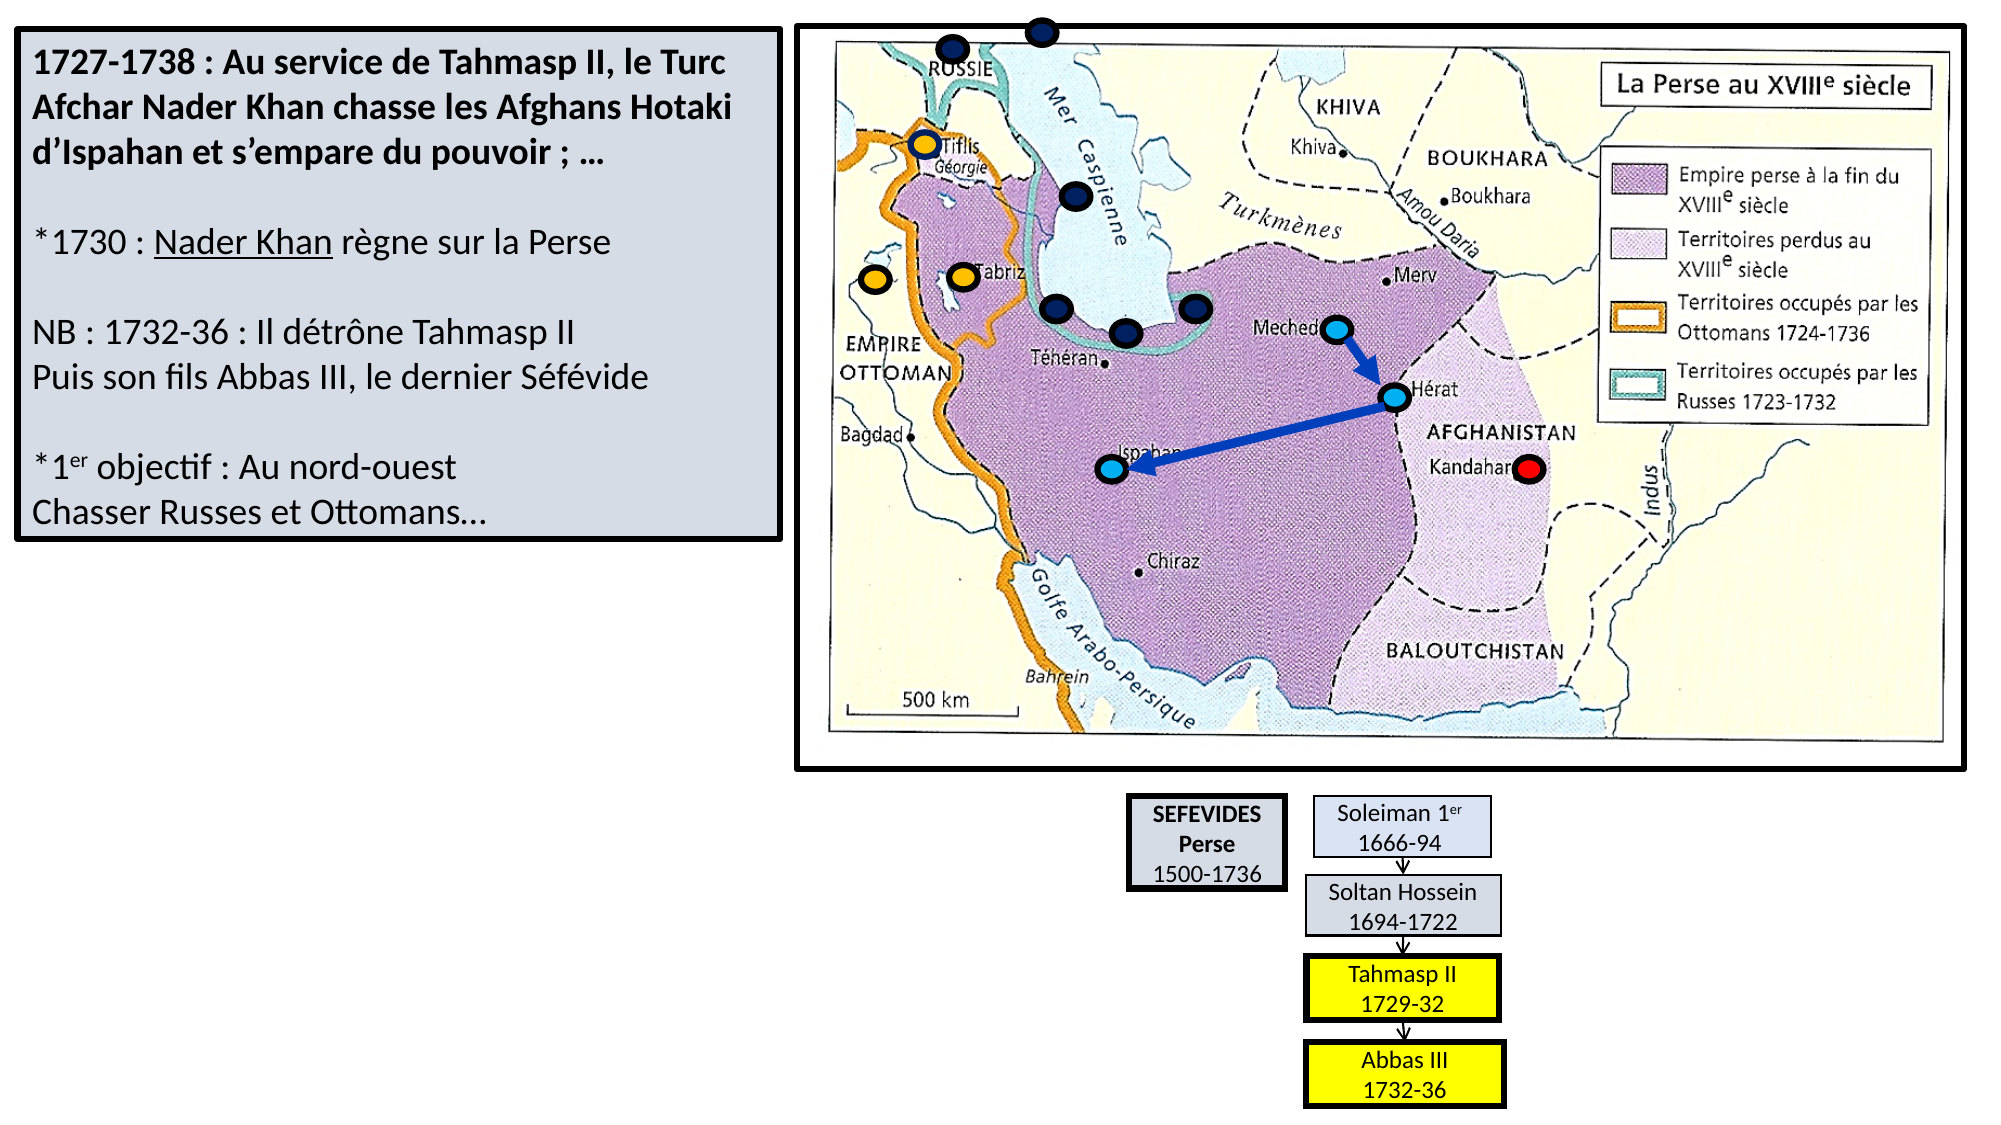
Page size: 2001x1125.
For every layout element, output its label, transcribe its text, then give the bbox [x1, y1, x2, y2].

text_box SEFEVIDES Perse 1500-1736 [1128, 795, 1286, 890]
text_box 1727-1738 : Au service de Tahmasp II, le Turc Afchar Nader Khan chasse les Afghans Hotaki d’Ispahan et s’empare du pouvoir ; … *1730 : Nader Khan règne sur la Perse NB : 1732-36 : Il détrône Tahmasp II Puis son fils Abbas III, le dernier Séfévide *1er objectif : Au nord-ouest Chasser Russes et Ottomans… [17, 29, 781, 539]
text_box Soleiman 1er 1666-94 [1313, 795, 1492, 858]
text_box Soltan Hossein 1694-1722 [1305, 874, 1502, 937]
text_box Abbas III 1732-36 [1305, 1041, 1505, 1107]
picture [799, 29, 1961, 767]
text_box Tahmasp II 1729-32 [1305, 955, 1500, 1021]
text_box [1027, 19, 1057, 29]
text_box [1347, 338, 1381, 386]
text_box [1126, 406, 1385, 470]
